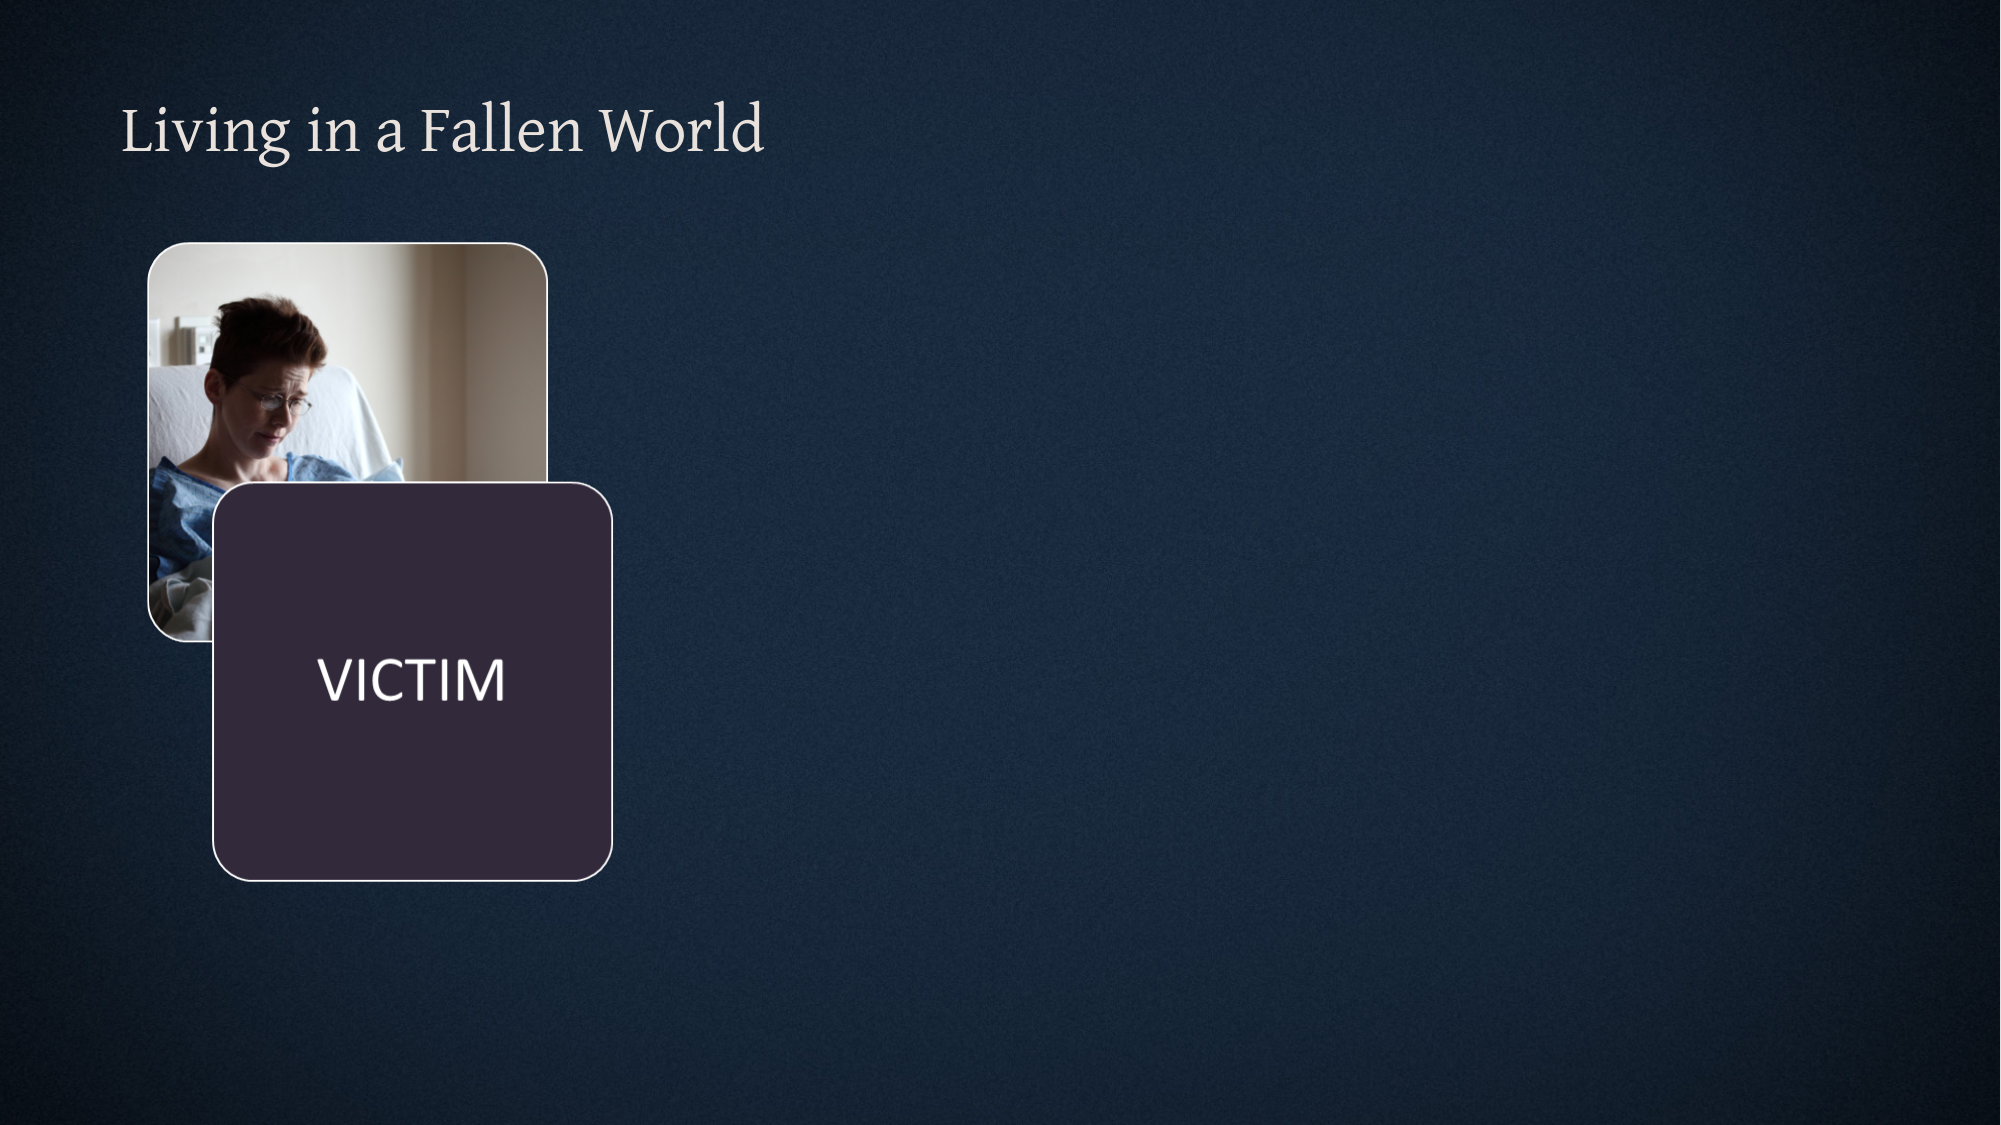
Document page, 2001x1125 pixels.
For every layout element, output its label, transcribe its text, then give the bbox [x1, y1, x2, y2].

text_box Living in a Fallen World [106, 76, 1892, 227]
picture [0, 0, 2001, 1125]
